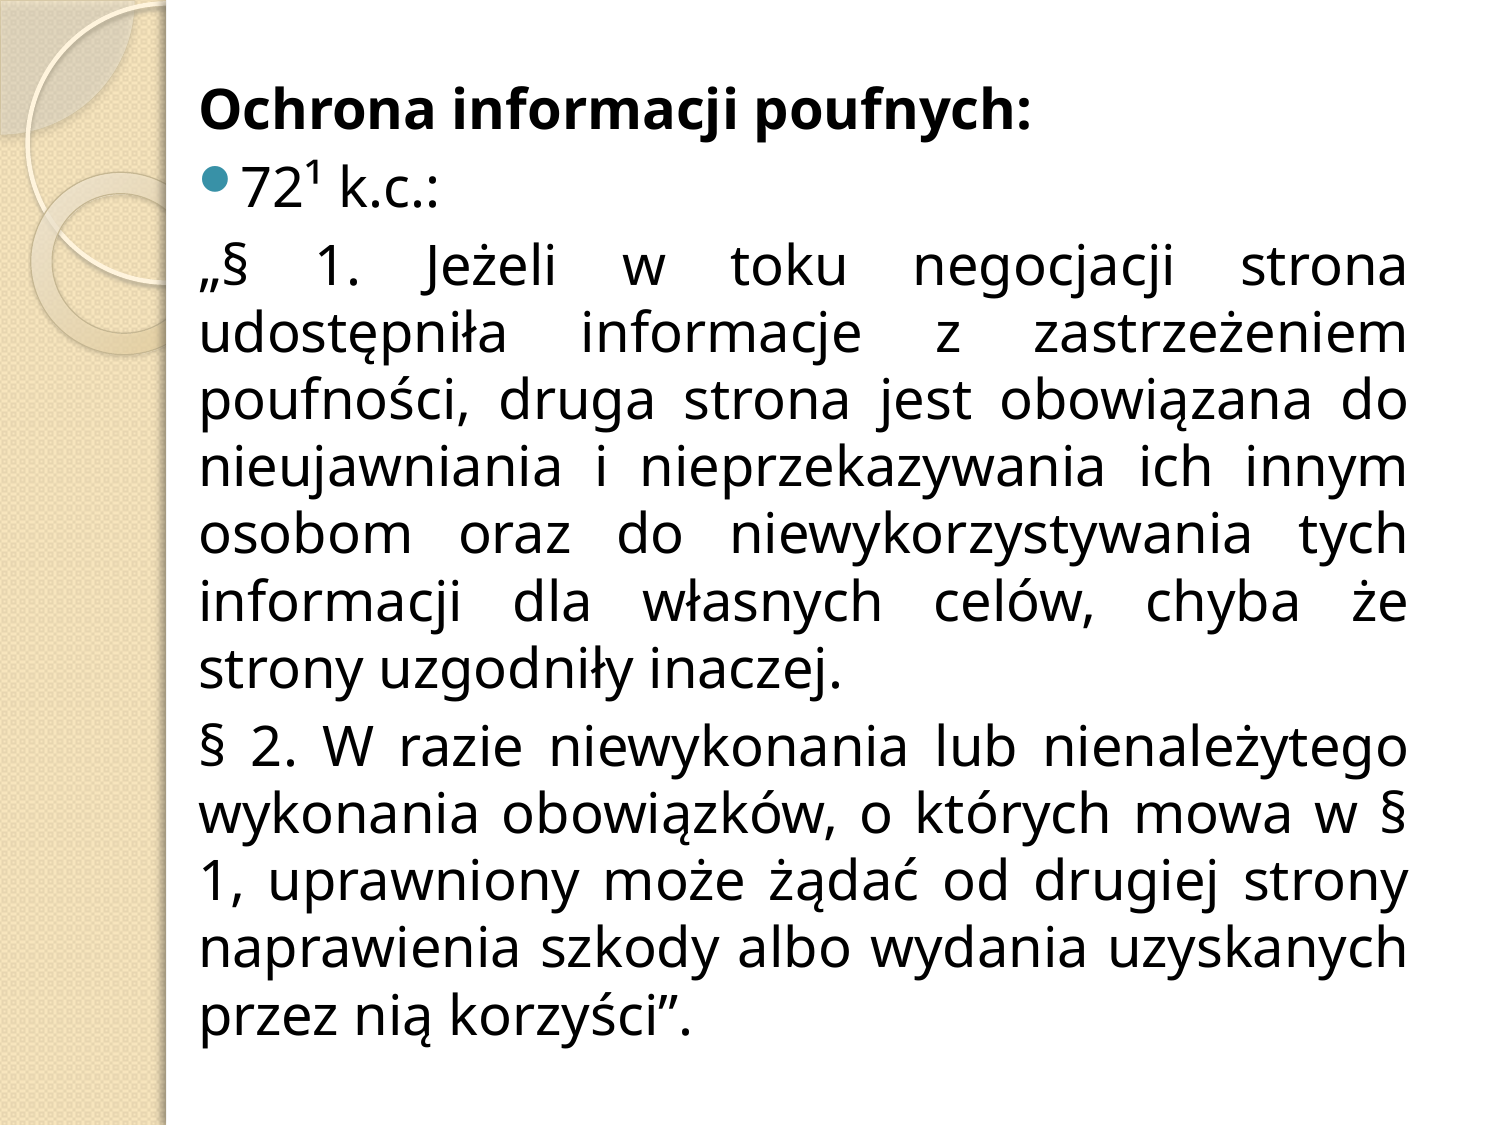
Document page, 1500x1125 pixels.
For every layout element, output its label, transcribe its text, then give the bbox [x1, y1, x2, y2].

list Ochrona informacji poufnych: 72¹ k.c.: „§ 1. Jeżeli w toku negocjacji strona udostępniła informacje z zastrzeżeniem poufności, druga strona jest obowiązana do nieujawniania i nieprzekazywania ich innym osobom oraz do niewykorzystywania tych informacji dla własnych celów, chyba że strony uzgodniły inaczej. § 2. W razie niewykonania lub nienależytego wykonania obowiązków, o których mowa w § 1, uprawniony może żądać od drugiej strony naprawienia szkody albo wydania uzyskanych przez nią korzyści”. [171, 66, 1425, 1071]
